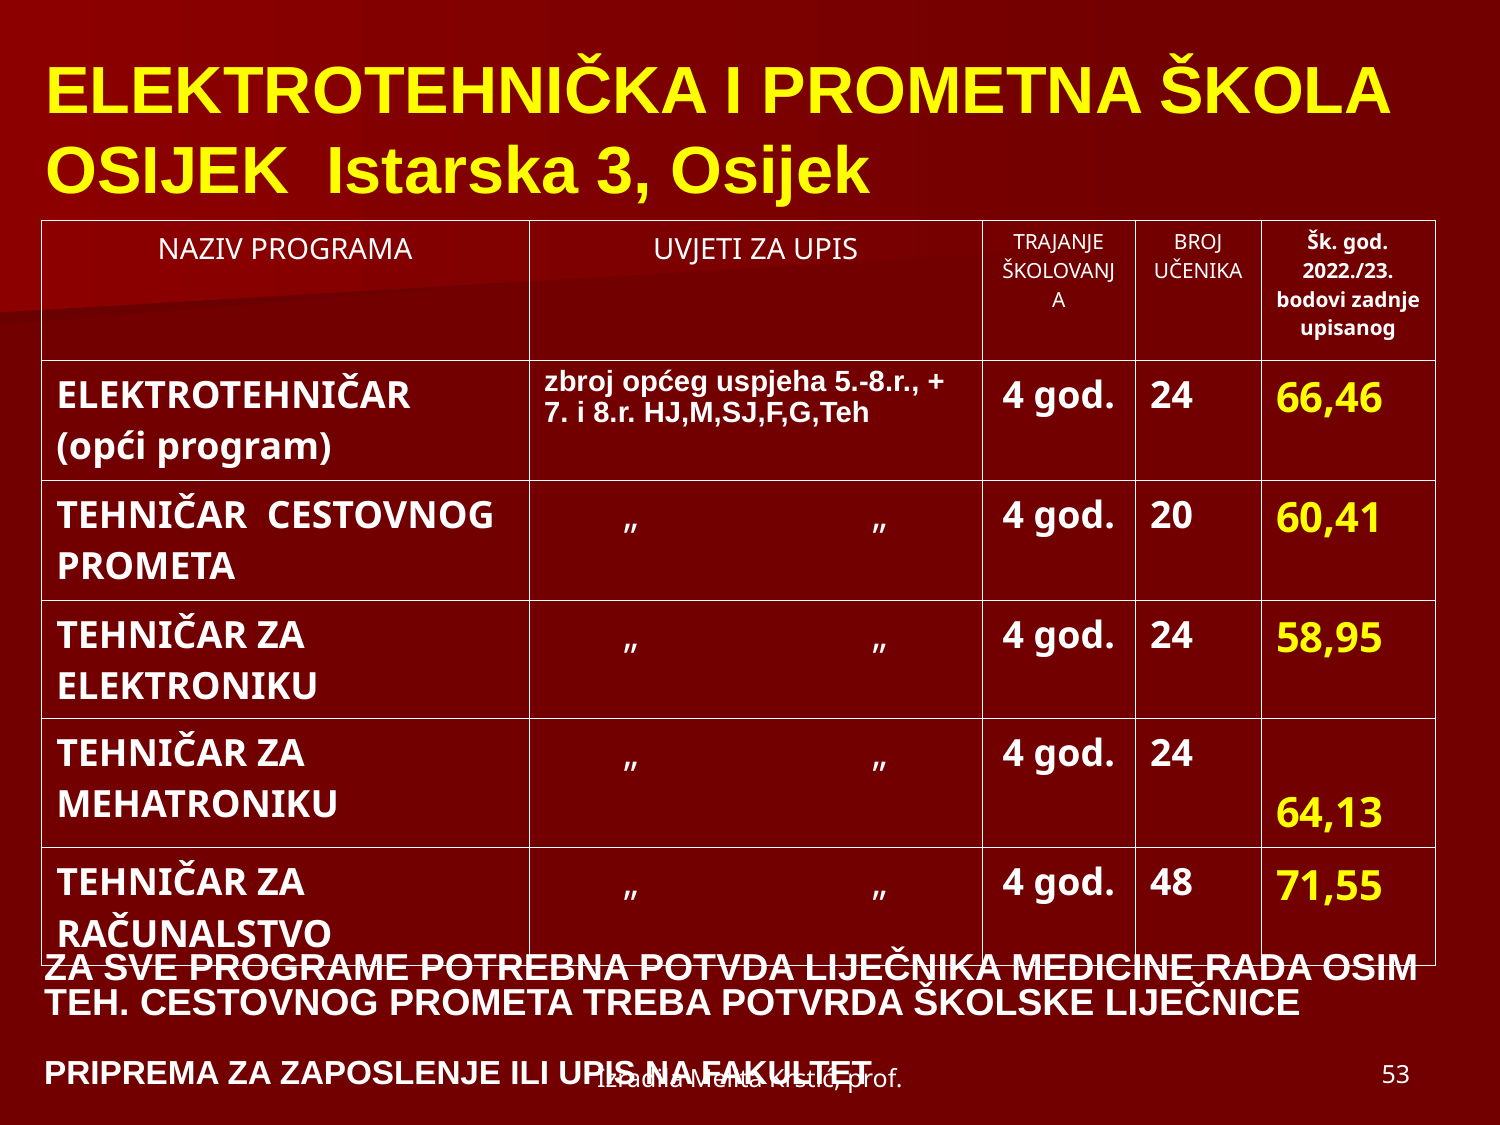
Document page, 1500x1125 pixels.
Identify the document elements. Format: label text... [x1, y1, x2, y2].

table_cell 60,41 [1262, 481, 1435, 600]
table_header UVJETI ZA UPIS [530, 221, 982, 360]
table_cell 20 [1136, 481, 1261, 600]
table_cell 24 [1136, 361, 1261, 480]
table_cell „ „ [530, 481, 982, 600]
table_header BROJ UČENIKA [1136, 221, 1261, 360]
table_cell 4 god. [983, 481, 1135, 600]
table_header TRAJANJE ŠKOLOVANJA [983, 221, 1135, 360]
table_cell 24 [1136, 719, 1261, 847]
table_cell 4 god. [983, 848, 1135, 943]
table_cell „ „ [530, 719, 982, 847]
table_cell „ „ [530, 848, 982, 943]
table_header NAZIV PROGRAMA [42, 221, 529, 360]
table_cell 4 god. [983, 361, 1135, 480]
table_cell 66,46 [1262, 361, 1435, 480]
table_header Šk. god. 2022./23. bodovi zadnje upisanog [1262, 221, 1435, 360]
table_cell 24 [1136, 601, 1261, 718]
table_cell TEHNIČAR ZA ELEKTRONIKU [42, 601, 529, 718]
text_box ELEKTROTEHNIČKA I PROMETNA ŠKOLA OSIJEK Istarska 3, Osijek [30, 32, 1471, 221]
table_cell „ „ [530, 601, 982, 718]
table_cell TEHNIČAR ZA RAČUNALSTVO [42, 848, 529, 943]
table_cell 4 god. [983, 601, 1135, 718]
table_cell 48 [1136, 848, 1261, 943]
table_cell 58,95 [1262, 601, 1435, 718]
table_cell 64,13 [1262, 719, 1435, 847]
text_box ZA SVE PROGRAME POTREBNA POTVDA LIJEČNIKA MEDICINE RADA OSIM TEH. CESTOVNOG PROMETA TREBA POTVRDA ŠKOLSKE LIJEČNICE PRIPREMA ZA ZAPOSLENJE ILI UPIS NA FAKULTET [29, 943, 1471, 1099]
table_cell ELEKTROTEHNIČAR (opći program) [42, 361, 529, 480]
table_cell zbroj općeg uspjeha 5.-8.r., + 7. i 8.r. HJ,M,SJ,F,G,Teh [530, 361, 982, 480]
table_cell TEHNIČAR ZA MEHATRONIKU [42, 719, 529, 847]
table_cell TEHNIČAR CESTOVNOG PROMETA [42, 481, 529, 600]
table_cell 4 god. [983, 719, 1135, 847]
table_cell 71,55 [1262, 848, 1435, 943]
